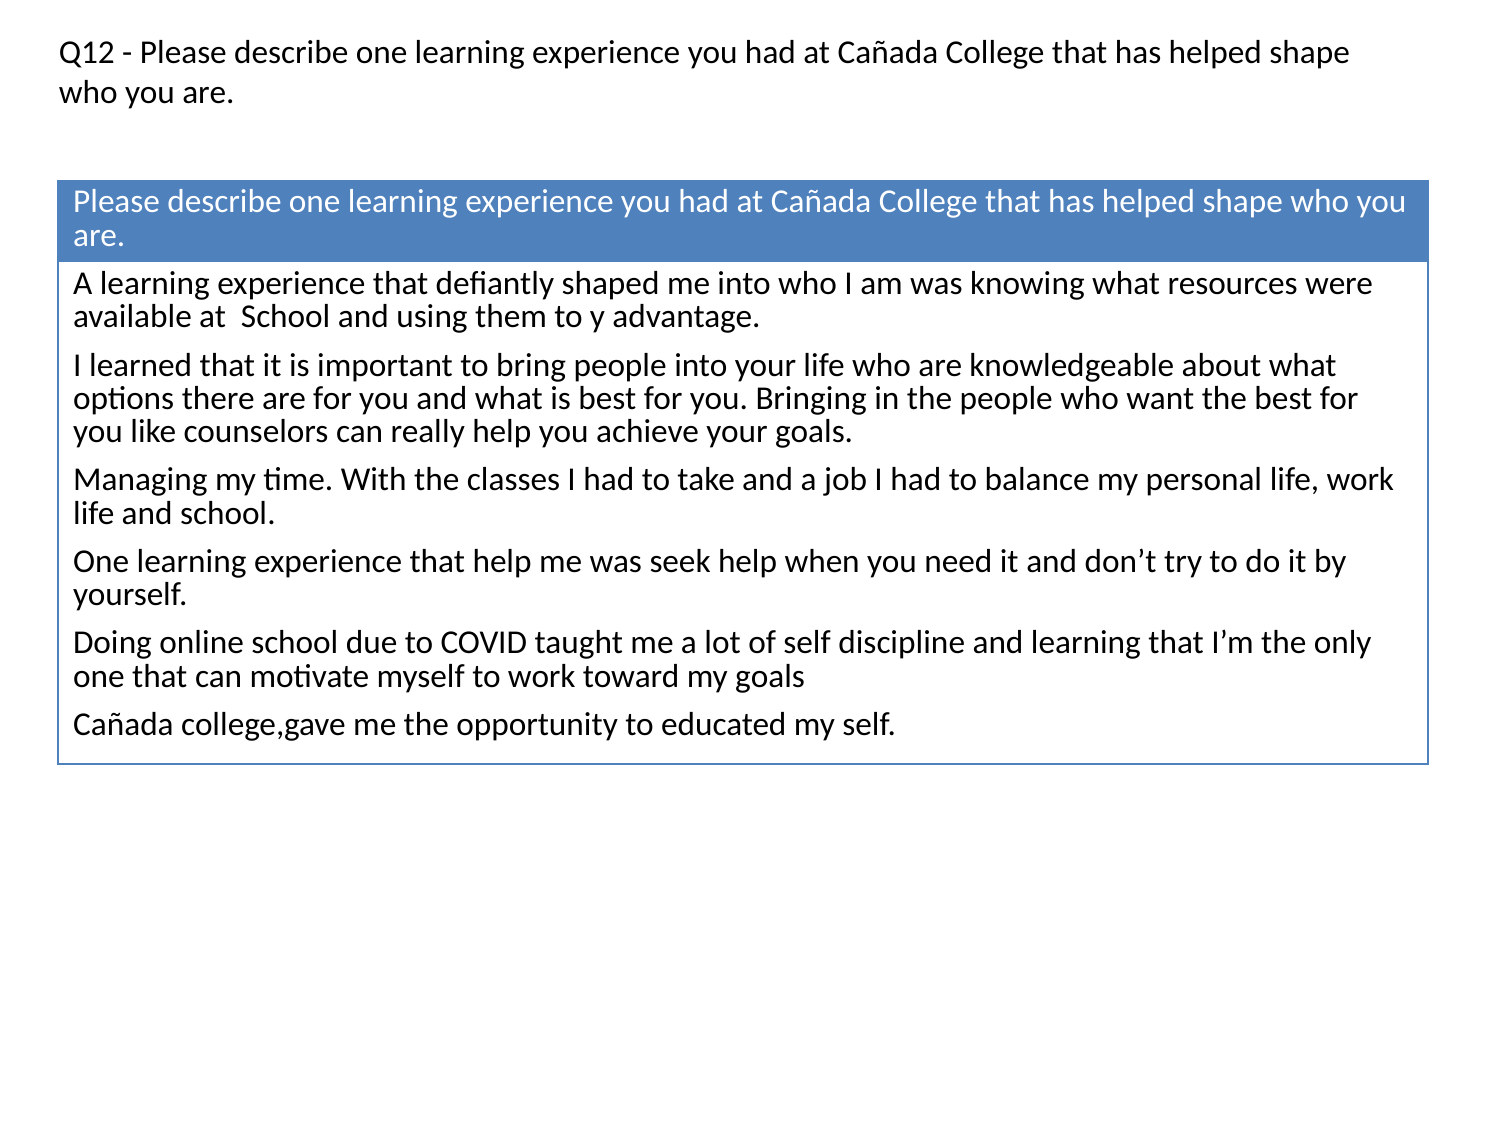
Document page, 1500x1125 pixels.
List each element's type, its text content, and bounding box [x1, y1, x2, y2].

table_header Please describe one learning experience you had at Cañada College that has helped shape who you are. [59, 181, 1427, 262]
table_cell I learned that it is important to bring people into your life who are knowledgeable about what options there are for you and what is best for you. Bringing in the people who want the best for you like counselors can really help you achieve your goals. [59, 344, 1427, 458]
table_cell A learning experience that defiantly shaped me into who I am was knowing what resources were available at School and using them to y advantage. [59, 262, 1427, 344]
table_cell Doing online school due to COVID taught me a lot of self discipline and learning that I’m the only one that can motivate myself to work toward my goals [59, 621, 1427, 703]
text_box Q12 - Please describe one learning experience you had at Cañada College that has helped shape who you are. [44, 22, 1395, 84]
table_cell One learning experience that help me was seek help when you need it and don’t try to do it by yourself. [59, 540, 1427, 621]
table_cell Cañada college,gave me the opportunity to educated my self. [59, 703, 1427, 763]
table_cell Managing my time. With the classes I had to take and a job I had to balance my personal life, work life and school. [59, 458, 1427, 540]
